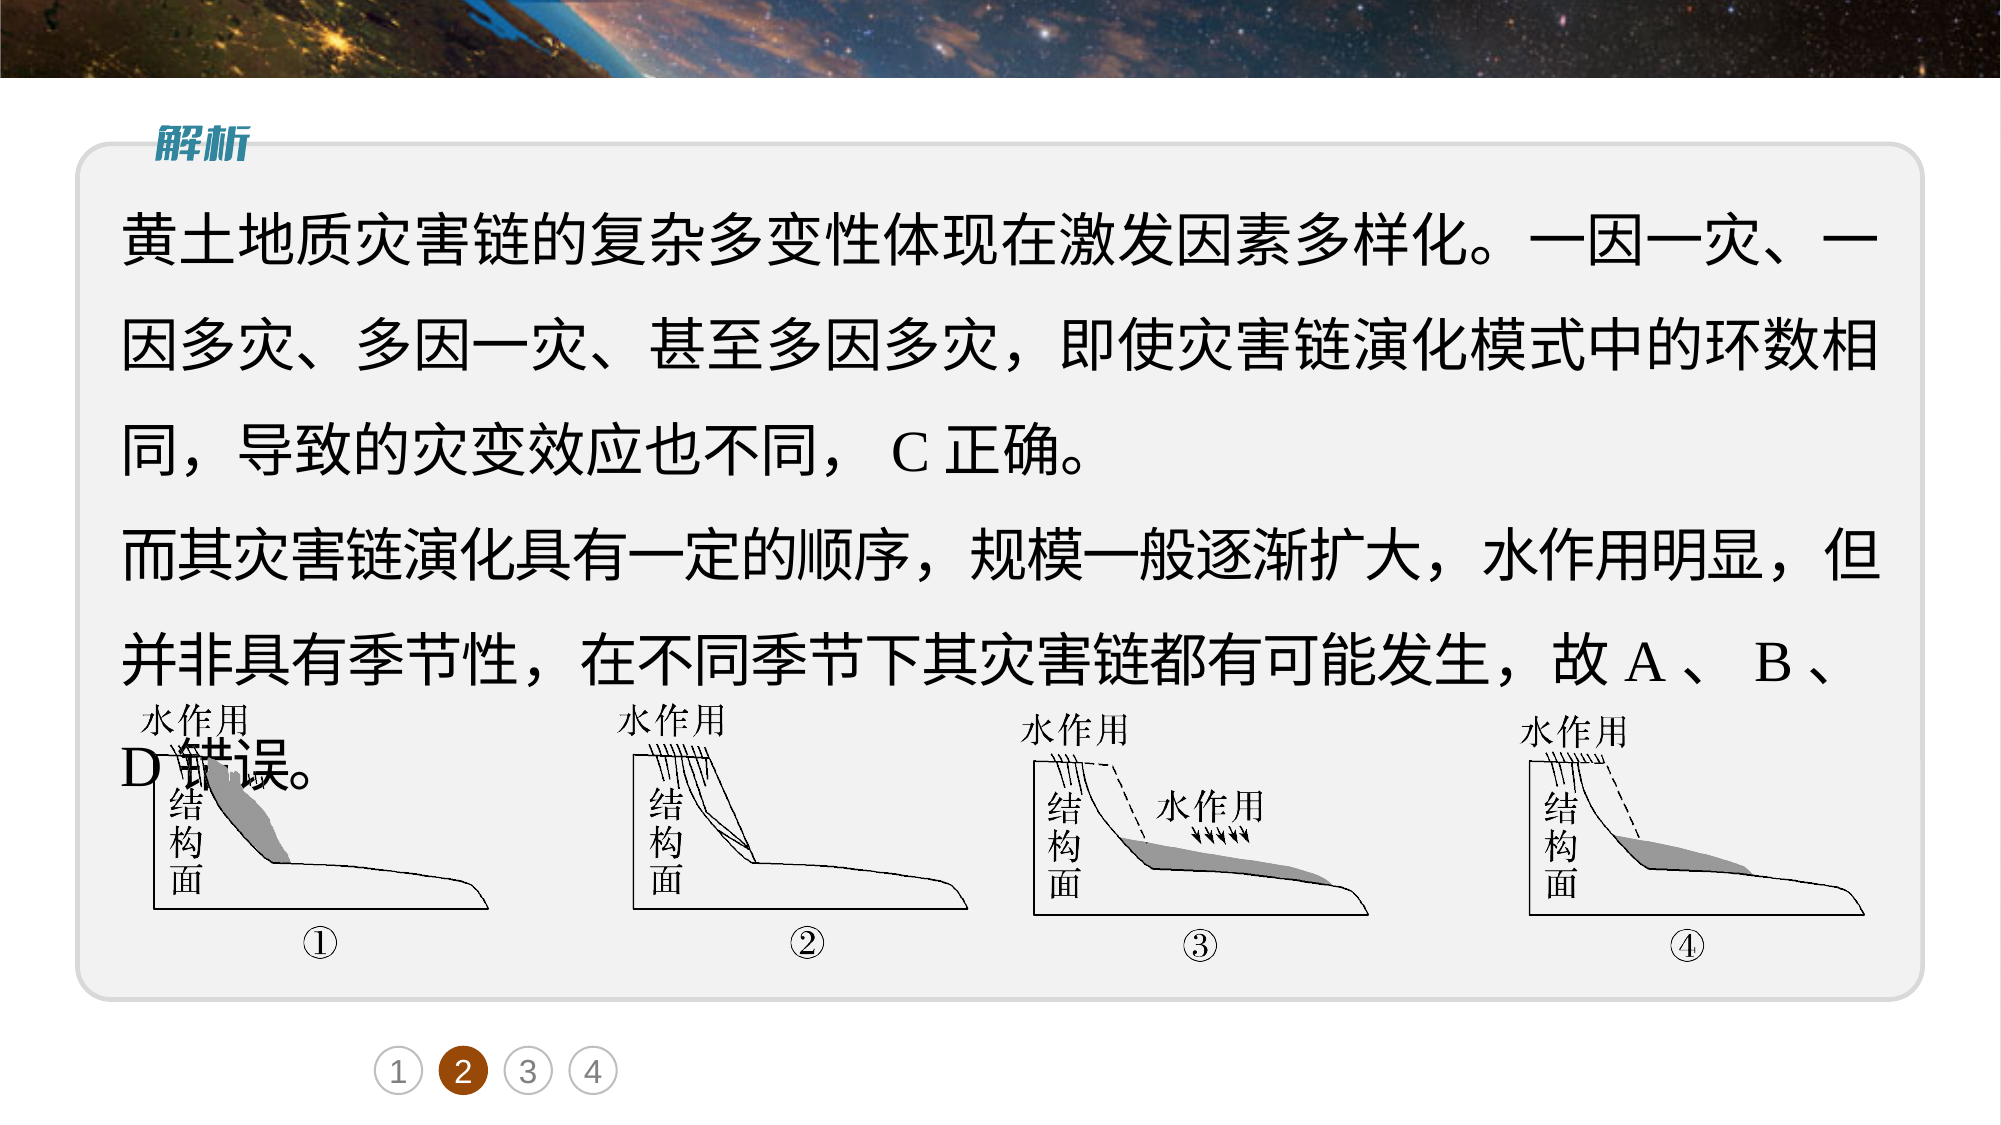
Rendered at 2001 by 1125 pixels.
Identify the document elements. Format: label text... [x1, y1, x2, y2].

text_box 3 [504, 1046, 552, 1094]
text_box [77, 125, 1923, 1000]
picture [134, 695, 993, 969]
text_box 2 [439, 1046, 487, 1094]
picture [0, 0, 2001, 1125]
text_box 4 [569, 1046, 617, 1094]
picture [1014, 705, 1873, 969]
text_box 1 [374, 1046, 423, 1094]
